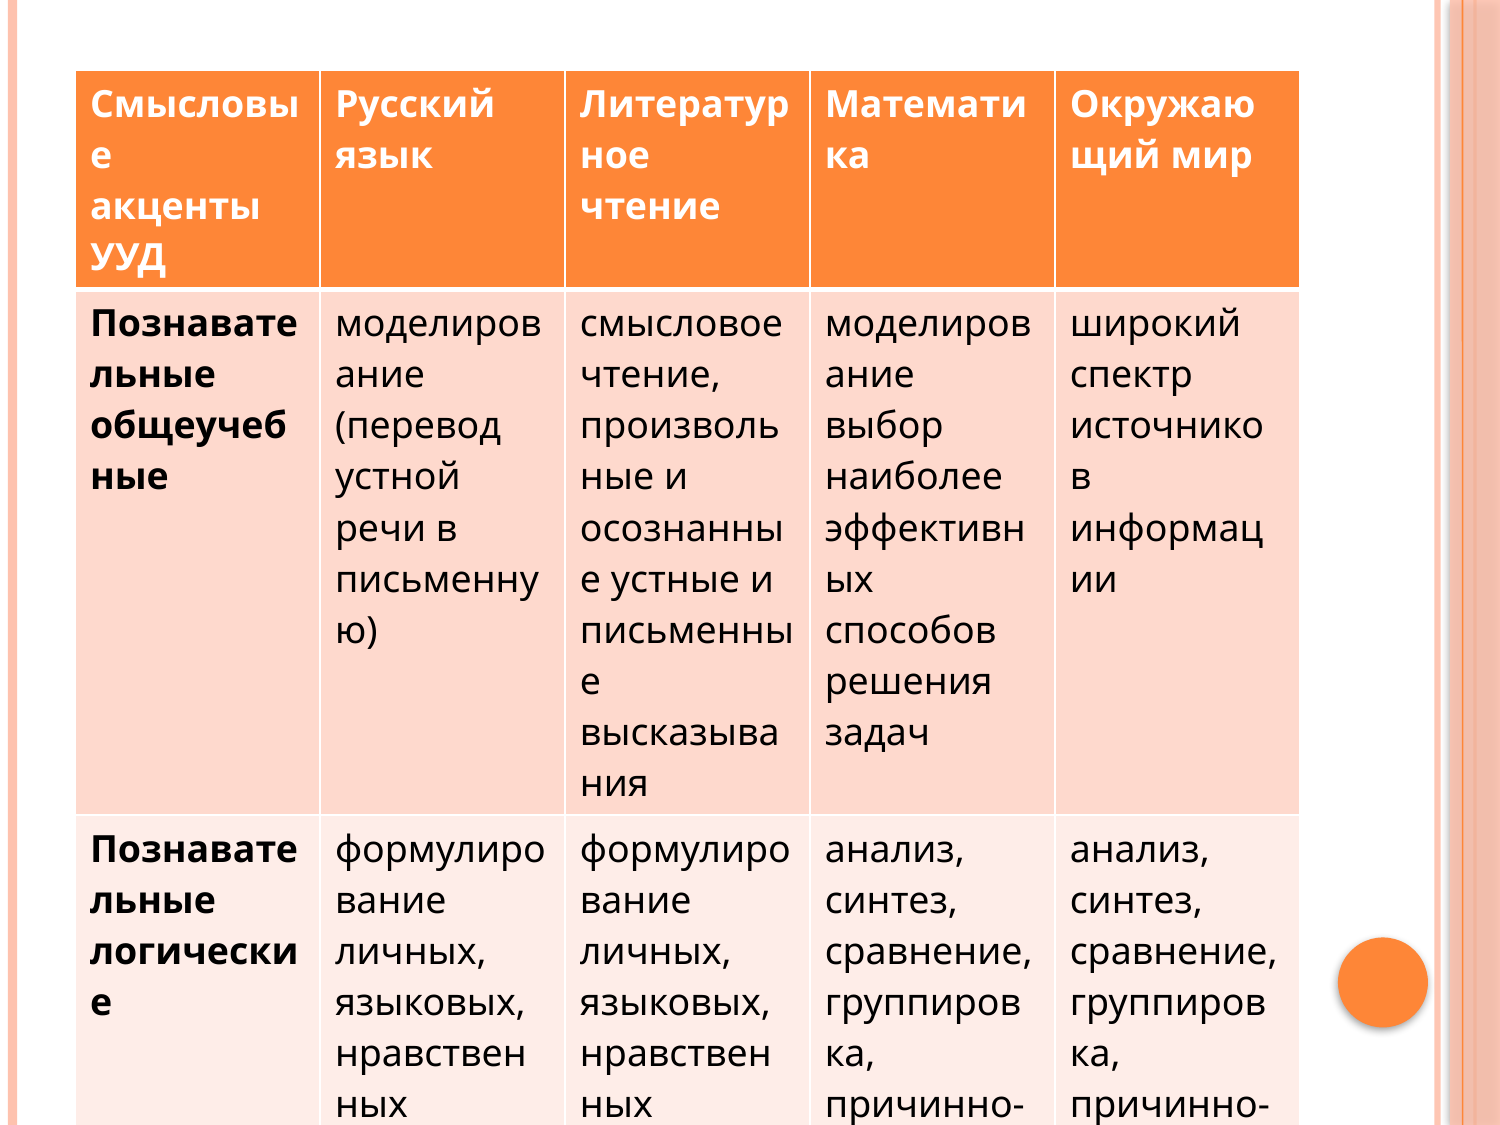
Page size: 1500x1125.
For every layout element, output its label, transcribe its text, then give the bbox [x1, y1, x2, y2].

table_header Окружающий мир [1056, 71, 1299, 287]
table_header Смысловые акценты УУД [76, 71, 319, 287]
table_cell Познавательные логические [76, 816, 319, 1125]
table_header Русский язык [321, 71, 564, 287]
table_cell анализ, синтез, сравнение, группировка, причинно-следственные связи, логические рассуждения, доказательства, практические действия [1056, 816, 1299, 1125]
table_header Математика [811, 71, 1054, 287]
table_cell смысловое чтение, произвольные и осознанные устные и письменные высказывания [566, 292, 809, 814]
table_cell формулирование личных, языковых, нравственных проблем. Самостоятельное создание способов решения проблем поискового и творческого характера [566, 816, 809, 1125]
table_cell моделирование (перевод устной речи в письменную) [321, 292, 564, 814]
table_cell анализ, синтез, сравнение, группировка, причинно-следственные связи, логические рассуждения, доказательства, практические действия [811, 816, 1054, 1125]
table_cell Познавательные общеучебные [76, 292, 319, 814]
table_cell формулирование личных, языковых, нравственных проблем. Самостоятельное создание способов решения проблем поискового и творческого характера [321, 816, 564, 1125]
table_cell моделирование выбор наиболее эффективных способов решения задач [811, 292, 1054, 814]
table_header Литературное чтение [566, 71, 809, 287]
table_cell широкий спектр источников информации [1056, 292, 1299, 814]
